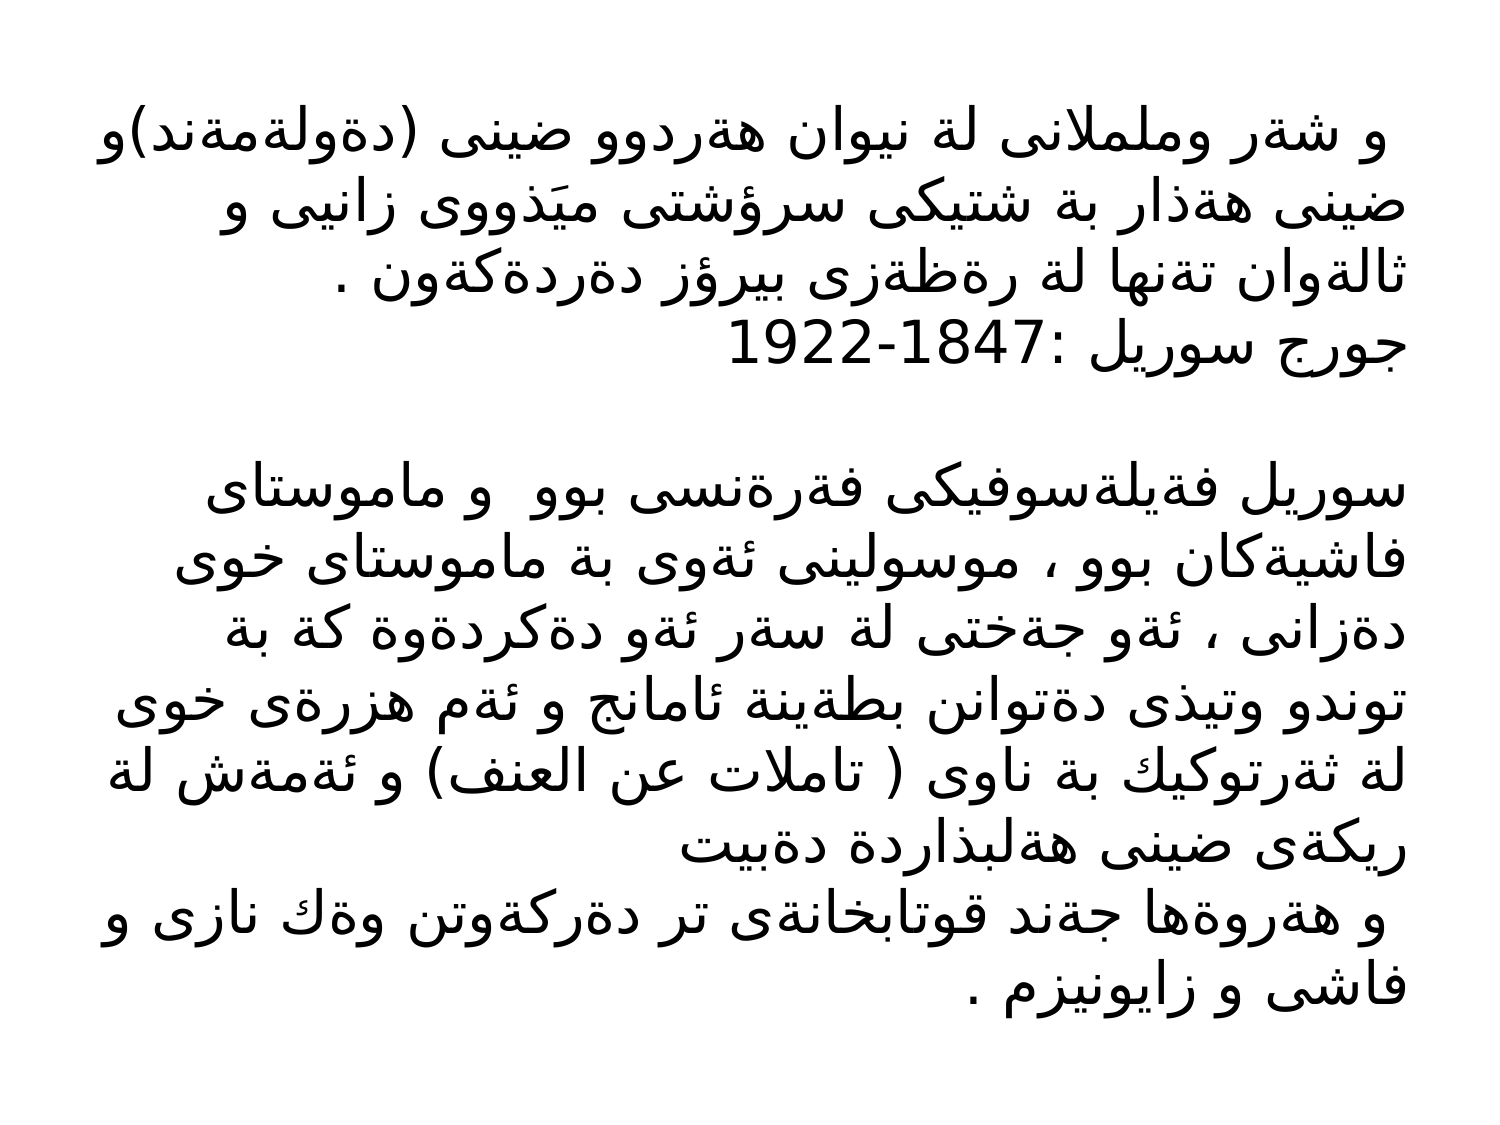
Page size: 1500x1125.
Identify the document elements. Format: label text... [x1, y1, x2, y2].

title و شةر وململانى لة نيوان هةردوو ضينى (دةولةمةند)و ضينى هةذار بة شتيكى سرؤشتى ميَذووى زانيى و ثالةوان تةنها لة رةظةزى بيرؤز دةردةكةون . جورج سوريل :1847-1922 سوريل فةيلةسوفيكى فةرةنسى بوو و ماموستاى فاشيةكان بوو ، موسولينى ئةوى بة ماموستاى خوى دةزانى ، ئةو جةختى لة سةر ئةو دةكردةوة كة بة توندو وتيذى دةتوانن بطةينة ئامانج و ئةم هزرةى خوى لة ثةرتوكيك بة ناوى ( تاملات عن العنف) و ئةمةش لة ريكةى ضينى هةلبذاردة دةبيت و هةروةها جةند قوتابخانةى تر دةركةوتن وةك نازى و فاشى و زايونيزم . [75, 45, 1425, 1063]
